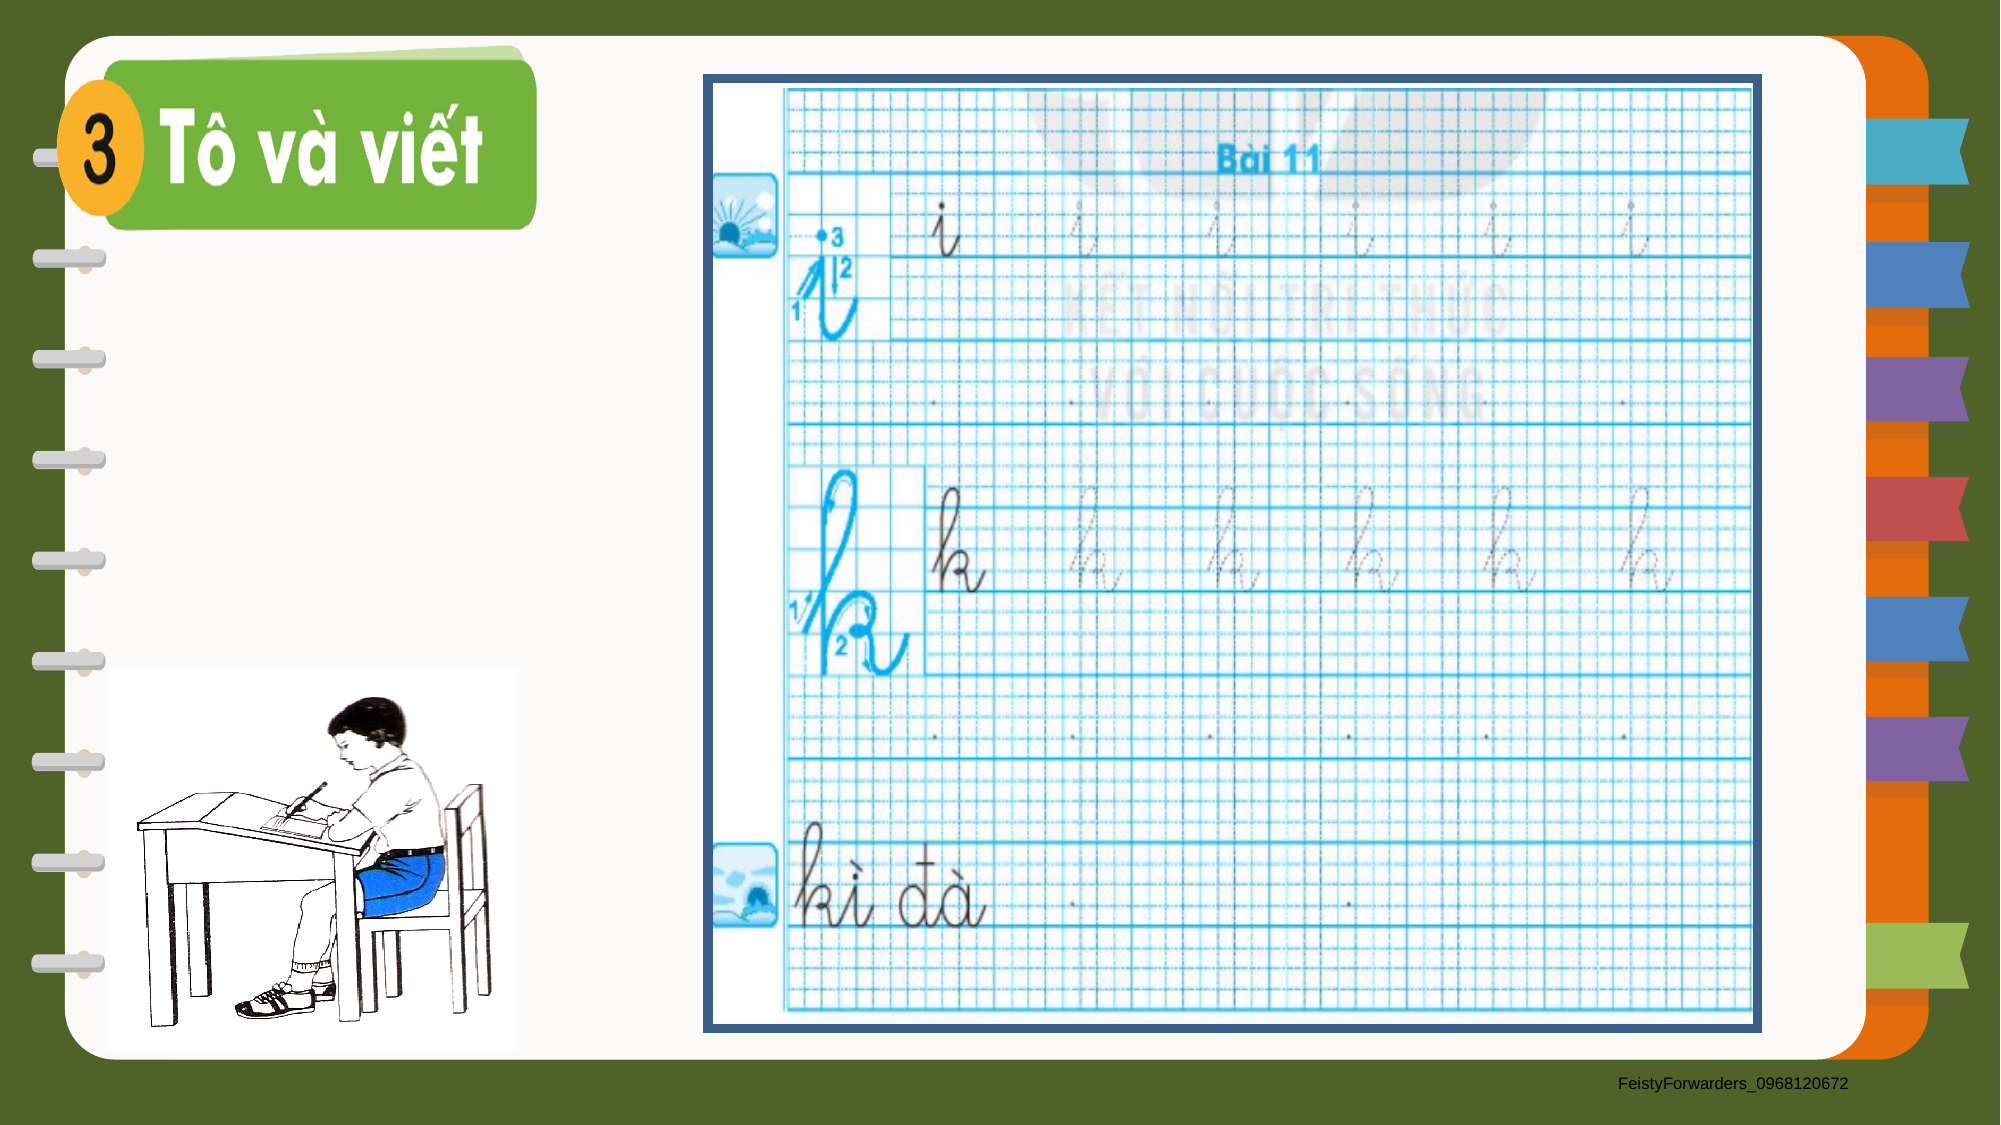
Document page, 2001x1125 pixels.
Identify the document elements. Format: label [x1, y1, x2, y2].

picture [105, 665, 519, 1052]
picture [707, 88, 1758, 1020]
picture [48, 28, 545, 240]
text_box [707, 77, 1759, 1029]
